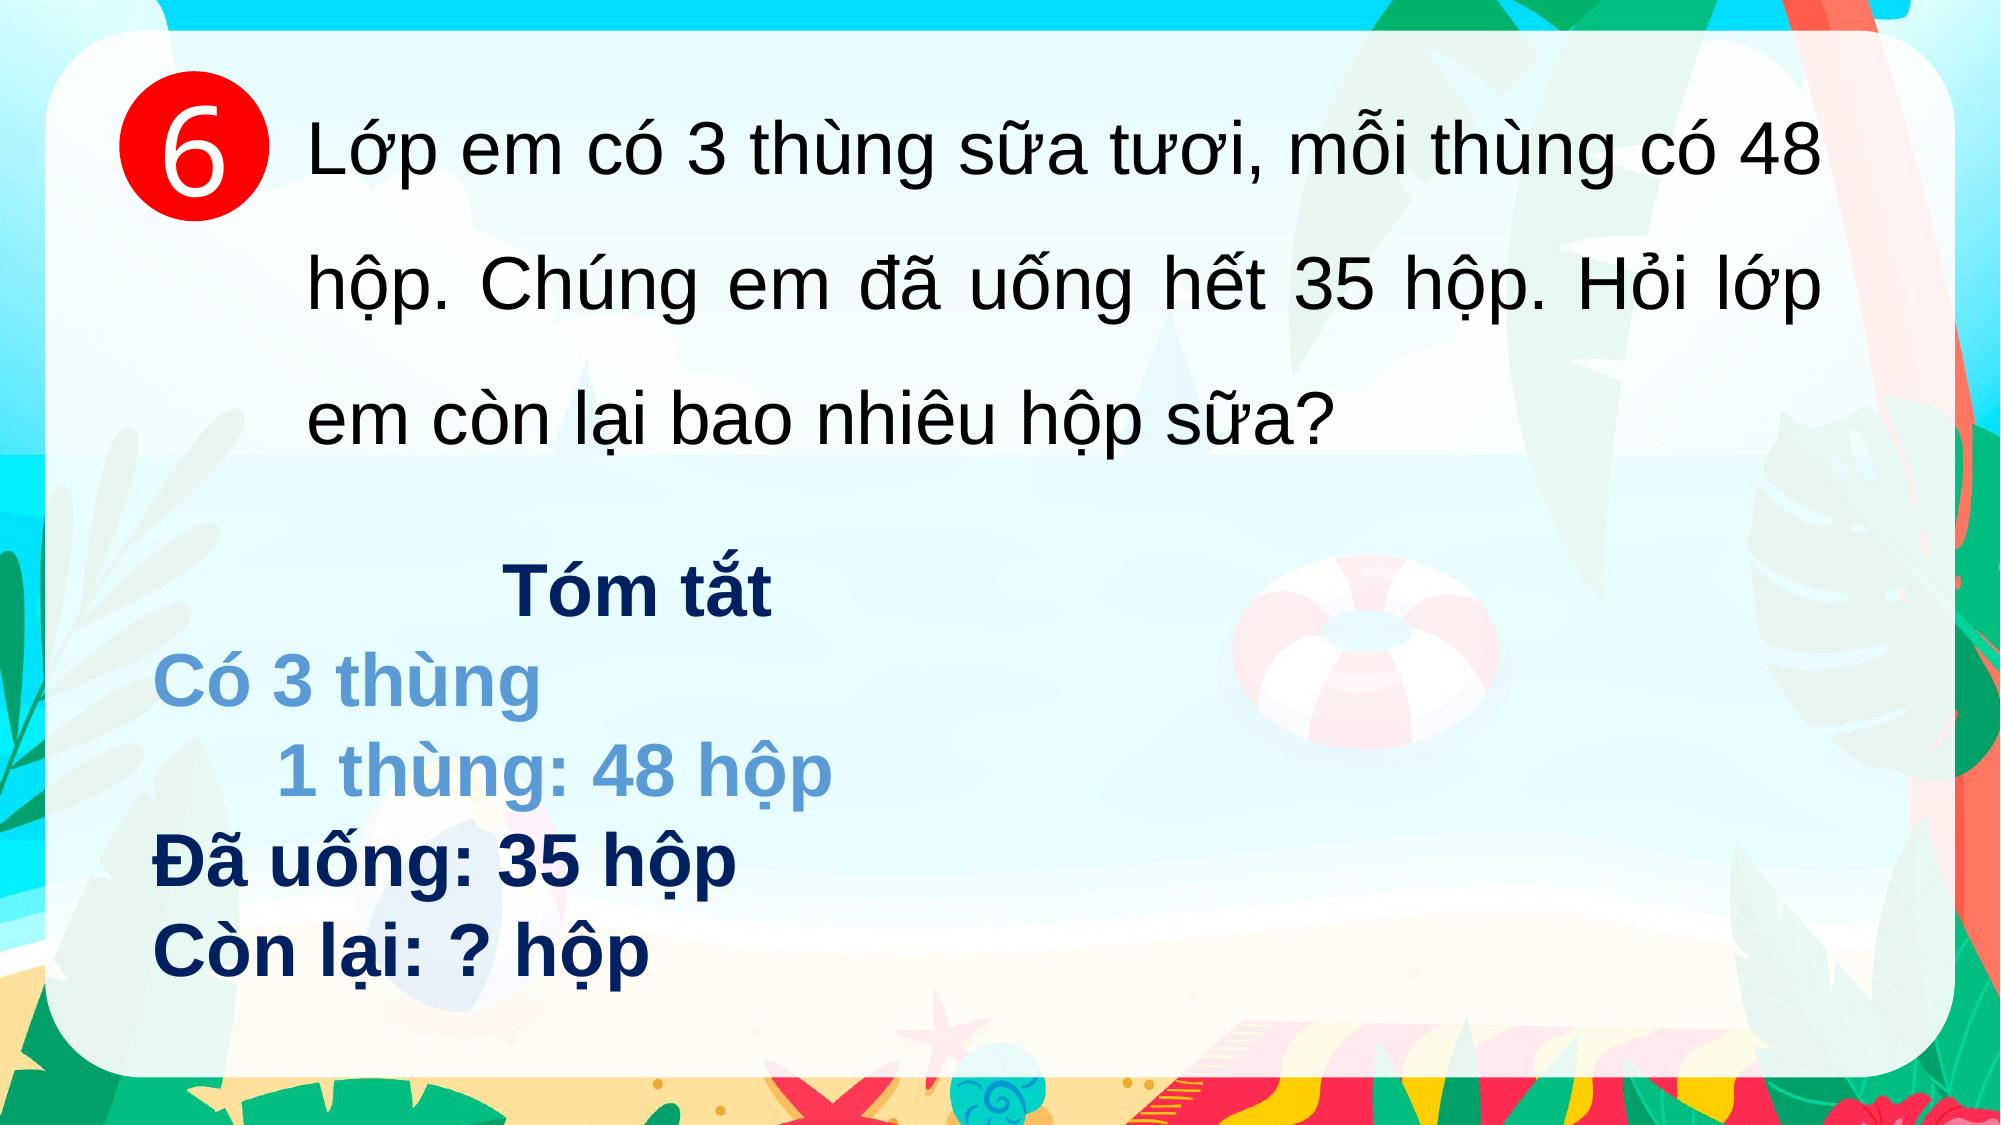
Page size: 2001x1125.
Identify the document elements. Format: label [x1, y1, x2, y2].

list [0, 0, 2000, 1125]
